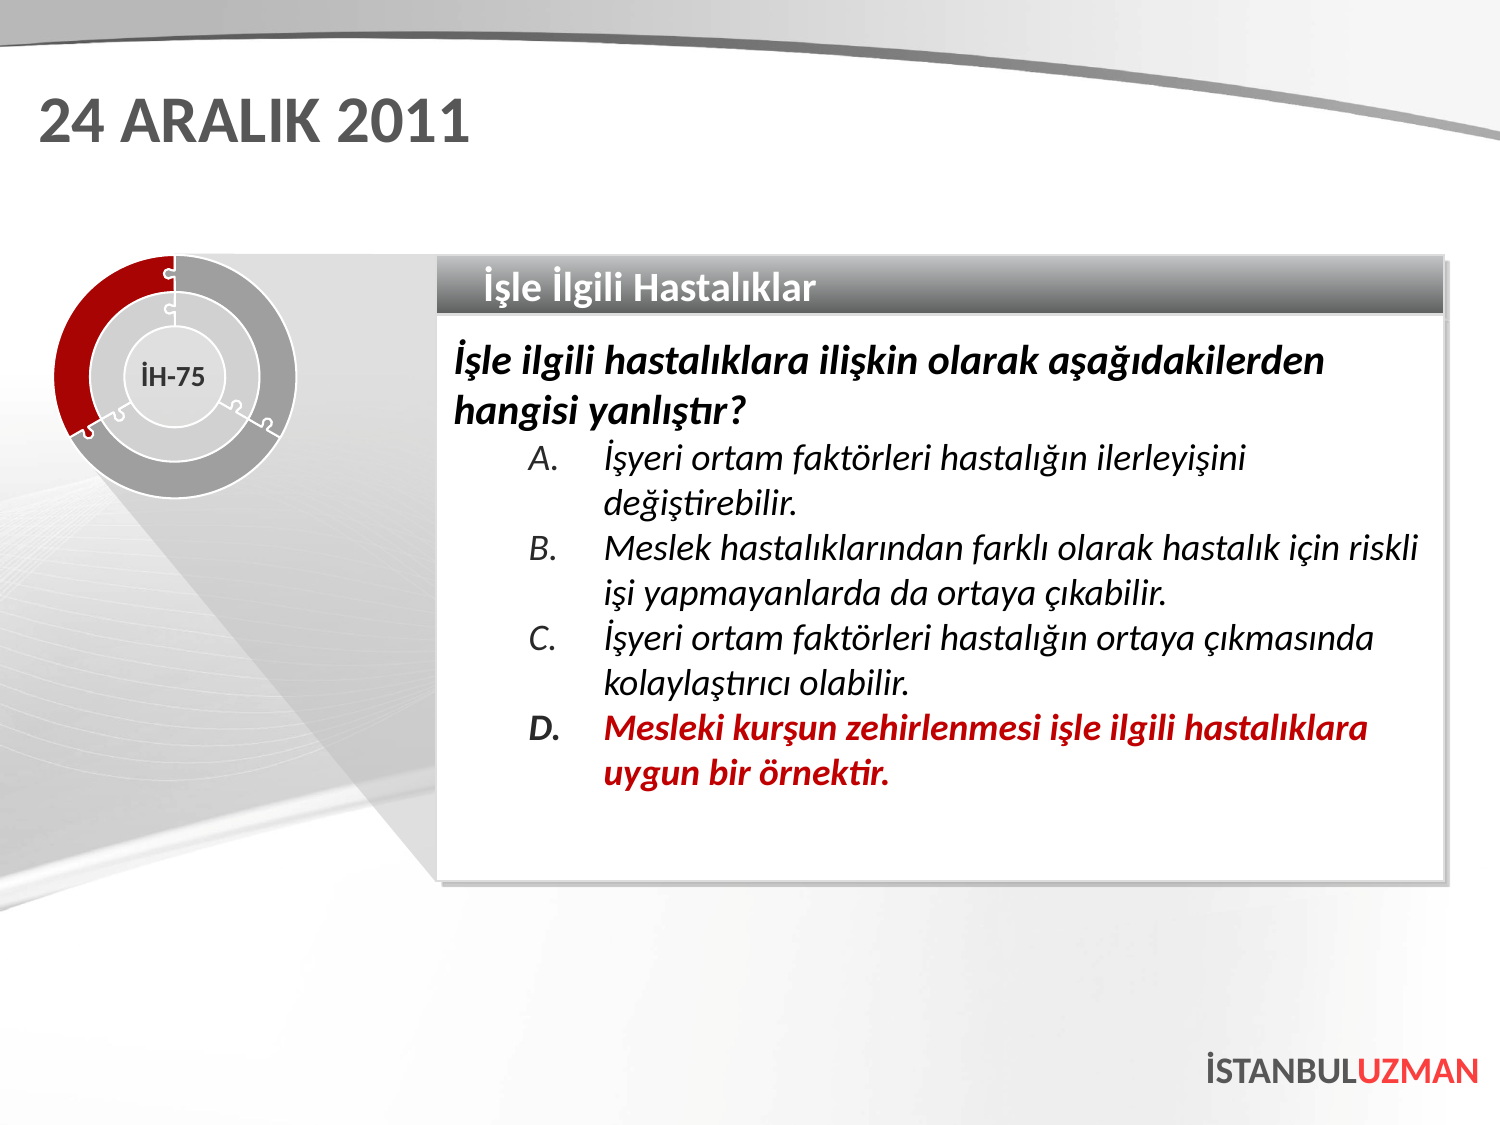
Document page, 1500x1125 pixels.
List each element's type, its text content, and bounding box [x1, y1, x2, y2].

picture [0, 0, 1500, 1125]
text_box [125, 253, 436, 882]
text_box İşle İlgili Hastalıklar [435, 255, 1444, 315]
text_box İşle ilgili hastalıklara ilişkin olarak aşağıdakilerden hangisi yanlıştır? İşyeri ortam faktörleri hastalığın ilerleyişini değiştirebilir. Meslek hastalıklarından farklı olarak hastalık için riskli işi yapmayanlarda da ortaya çıkabilir. İşyeri ortam faktörleri hastalığın ortaya çıkmasında kolaylaştırıcı olabilir. Mesleki kurşun zehirlenmesi işle ilgili hastalıklara uygun bir örnektir. [435, 315, 1444, 882]
text_box İSTANBULUZMAN [1133, 1046, 1480, 1125]
text_box 24 ARALIK 2011 [38, 67, 1485, 174]
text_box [52, 254, 297, 499]
